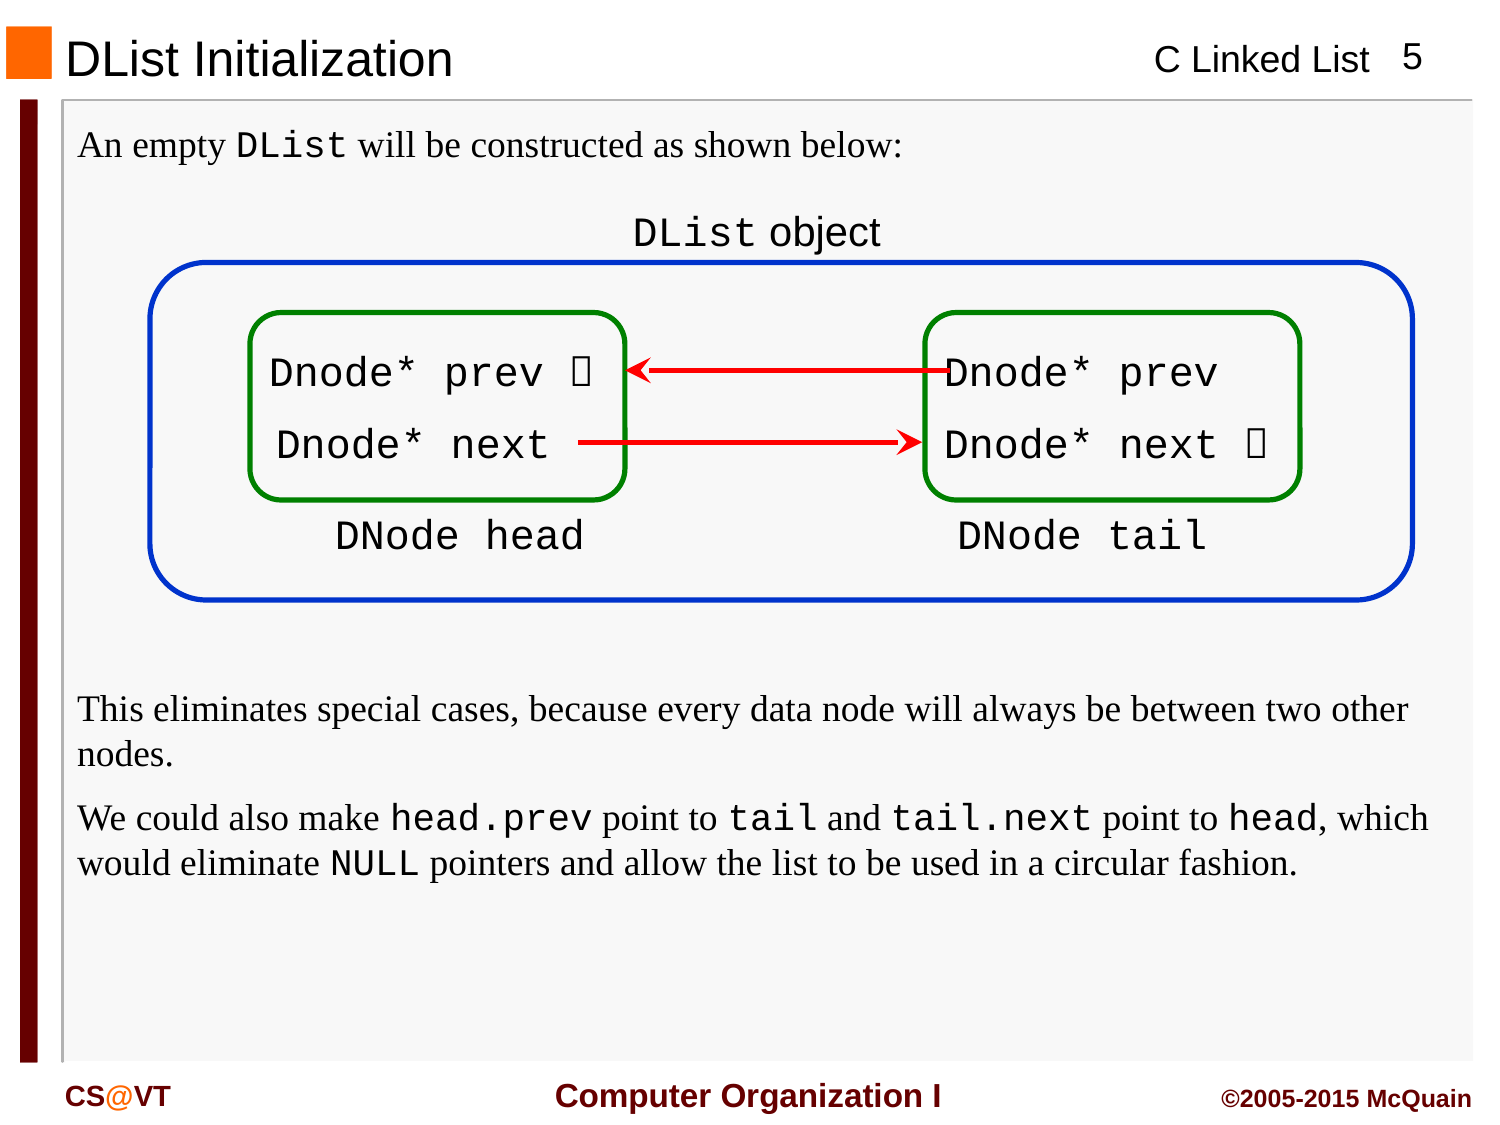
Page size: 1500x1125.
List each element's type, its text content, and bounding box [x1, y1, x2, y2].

text_box This eliminates special cases, because every data node will always be between two other nodes. We could also make head.prev point to tail and tail.next point to head, which would eliminate NULL pointers and allow the list to be used in a circular fashion. [62, 676, 1475, 891]
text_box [149, 196, 1413, 601]
text_box An empty DList will be constructed as shown below: [62, 112, 1475, 173]
title DList Initialization [50, 28, 1000, 85]
